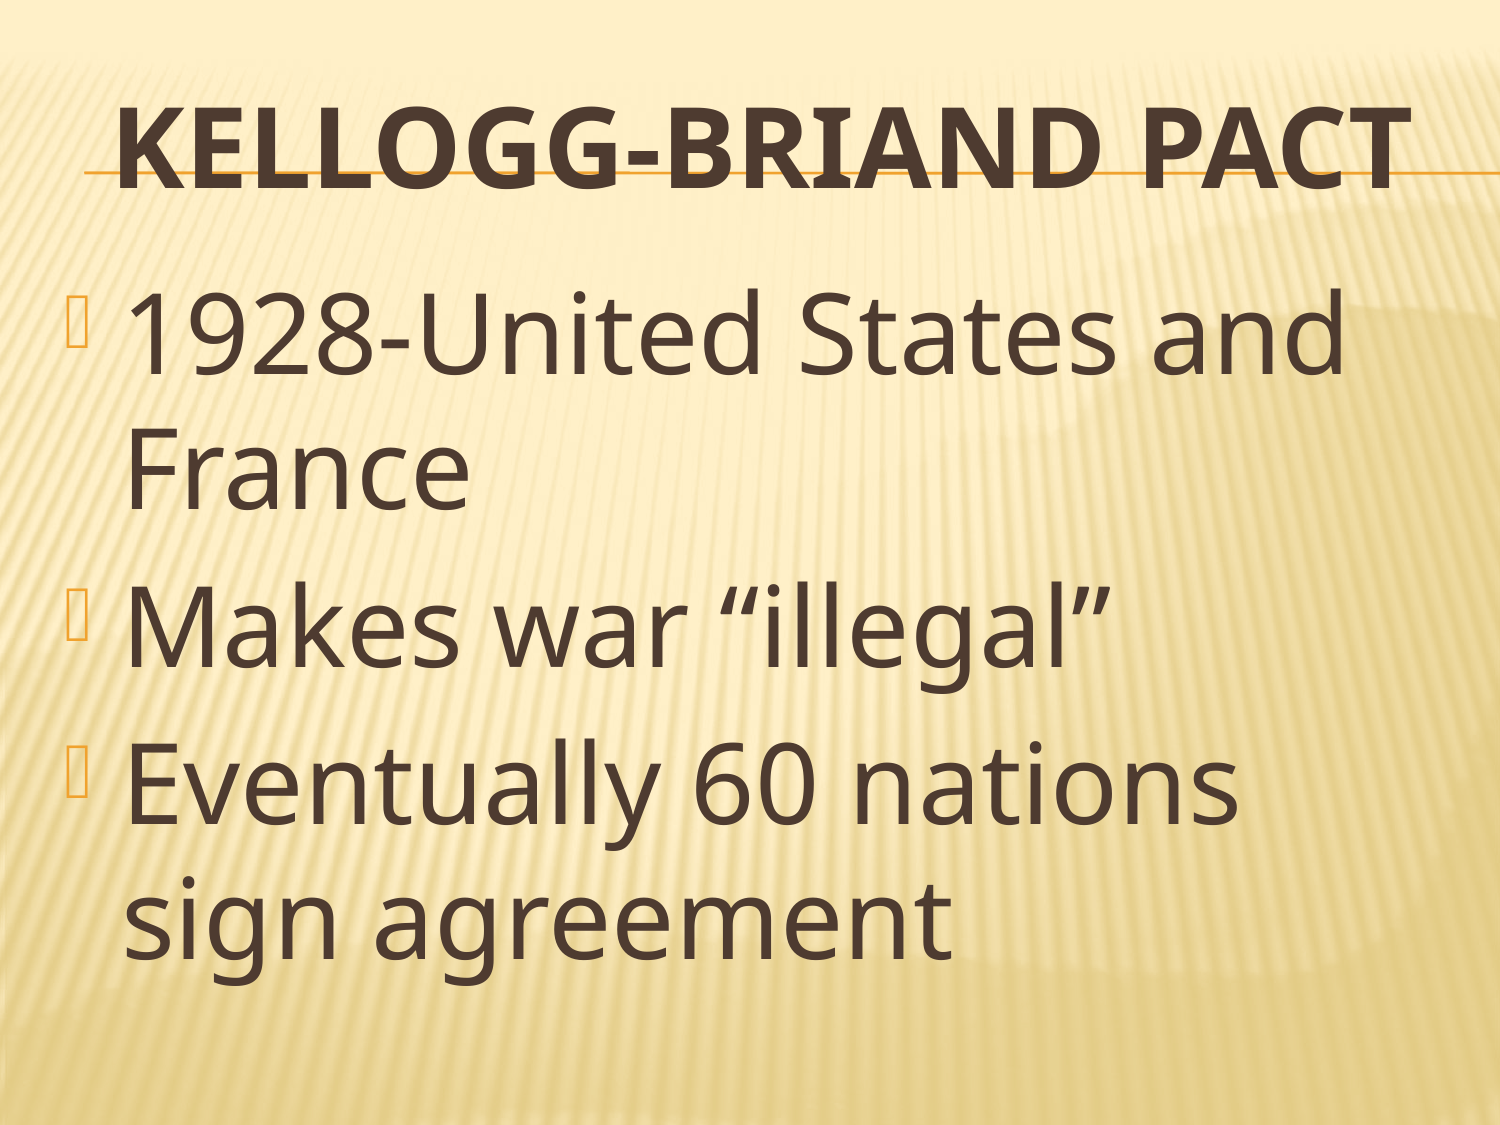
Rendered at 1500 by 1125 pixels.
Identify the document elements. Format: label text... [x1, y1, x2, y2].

title Kellogg-Briand Pact [50, 75, 1475, 213]
list 1928-United States and France Makes war “illegal” Eventually 60 nations sign agreement [50, 254, 1475, 998]
